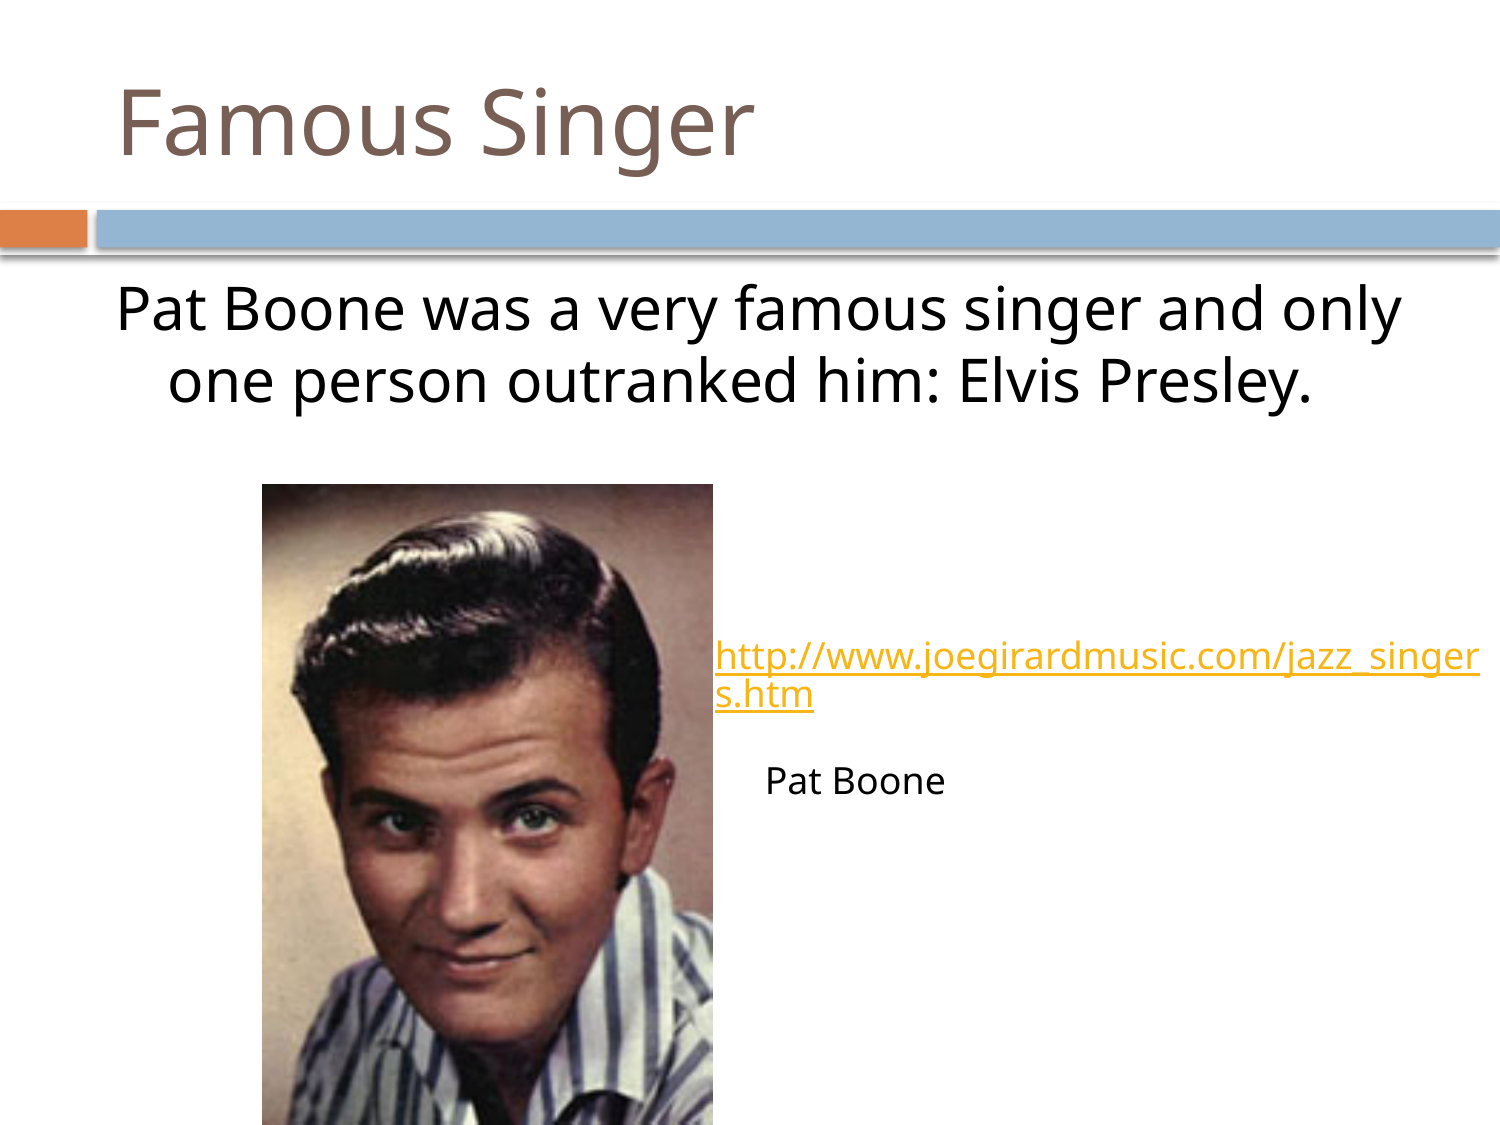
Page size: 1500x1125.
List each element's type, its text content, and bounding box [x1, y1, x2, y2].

picture [262, 483, 713, 1125]
text_box http://www.joegirardmusic.com/jazz_singers.htm [718, 624, 1500, 691]
list Pat Boone was a very famous singer and only one person outranked him: Elvis Presley. [100, 262, 1438, 438]
title Famous Singer [100, 37, 1438, 200]
text_box Pat Boone [750, 749, 1313, 810]
